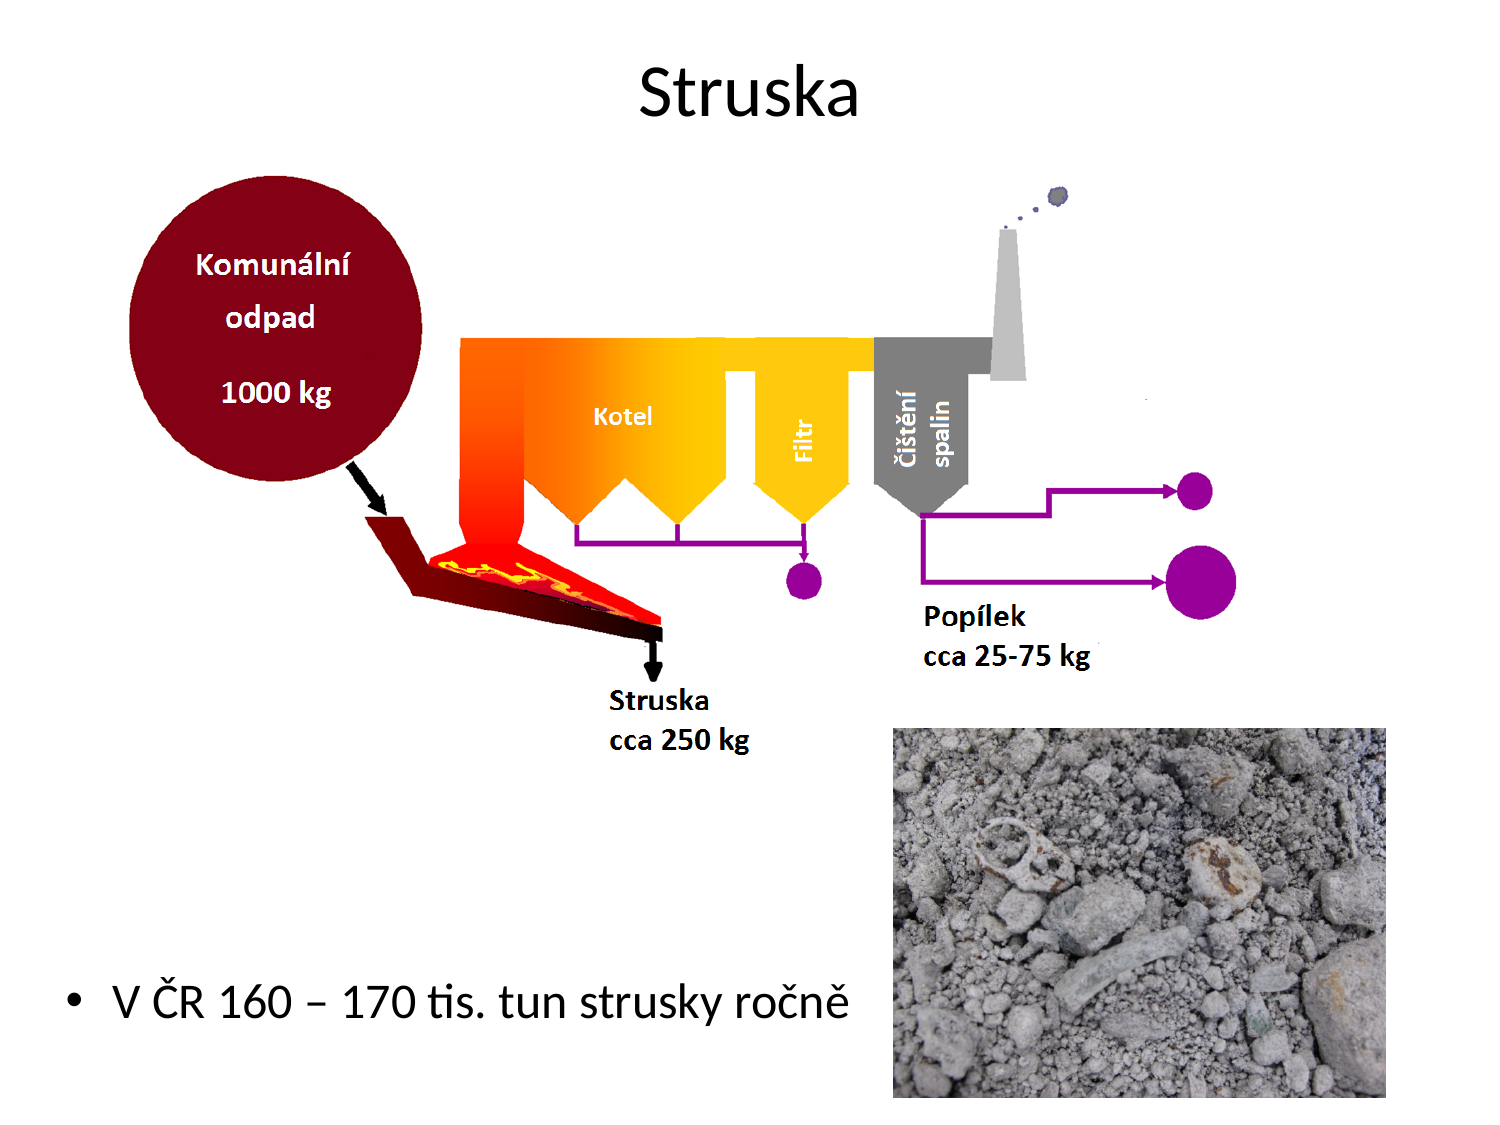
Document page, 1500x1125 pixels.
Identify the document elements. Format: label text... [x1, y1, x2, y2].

text_box V ČR 160 – 170 tis. tun strusky ročně [50, 961, 866, 1097]
text_box Struska [206, 34, 1294, 140]
picture [87, 146, 1386, 1098]
